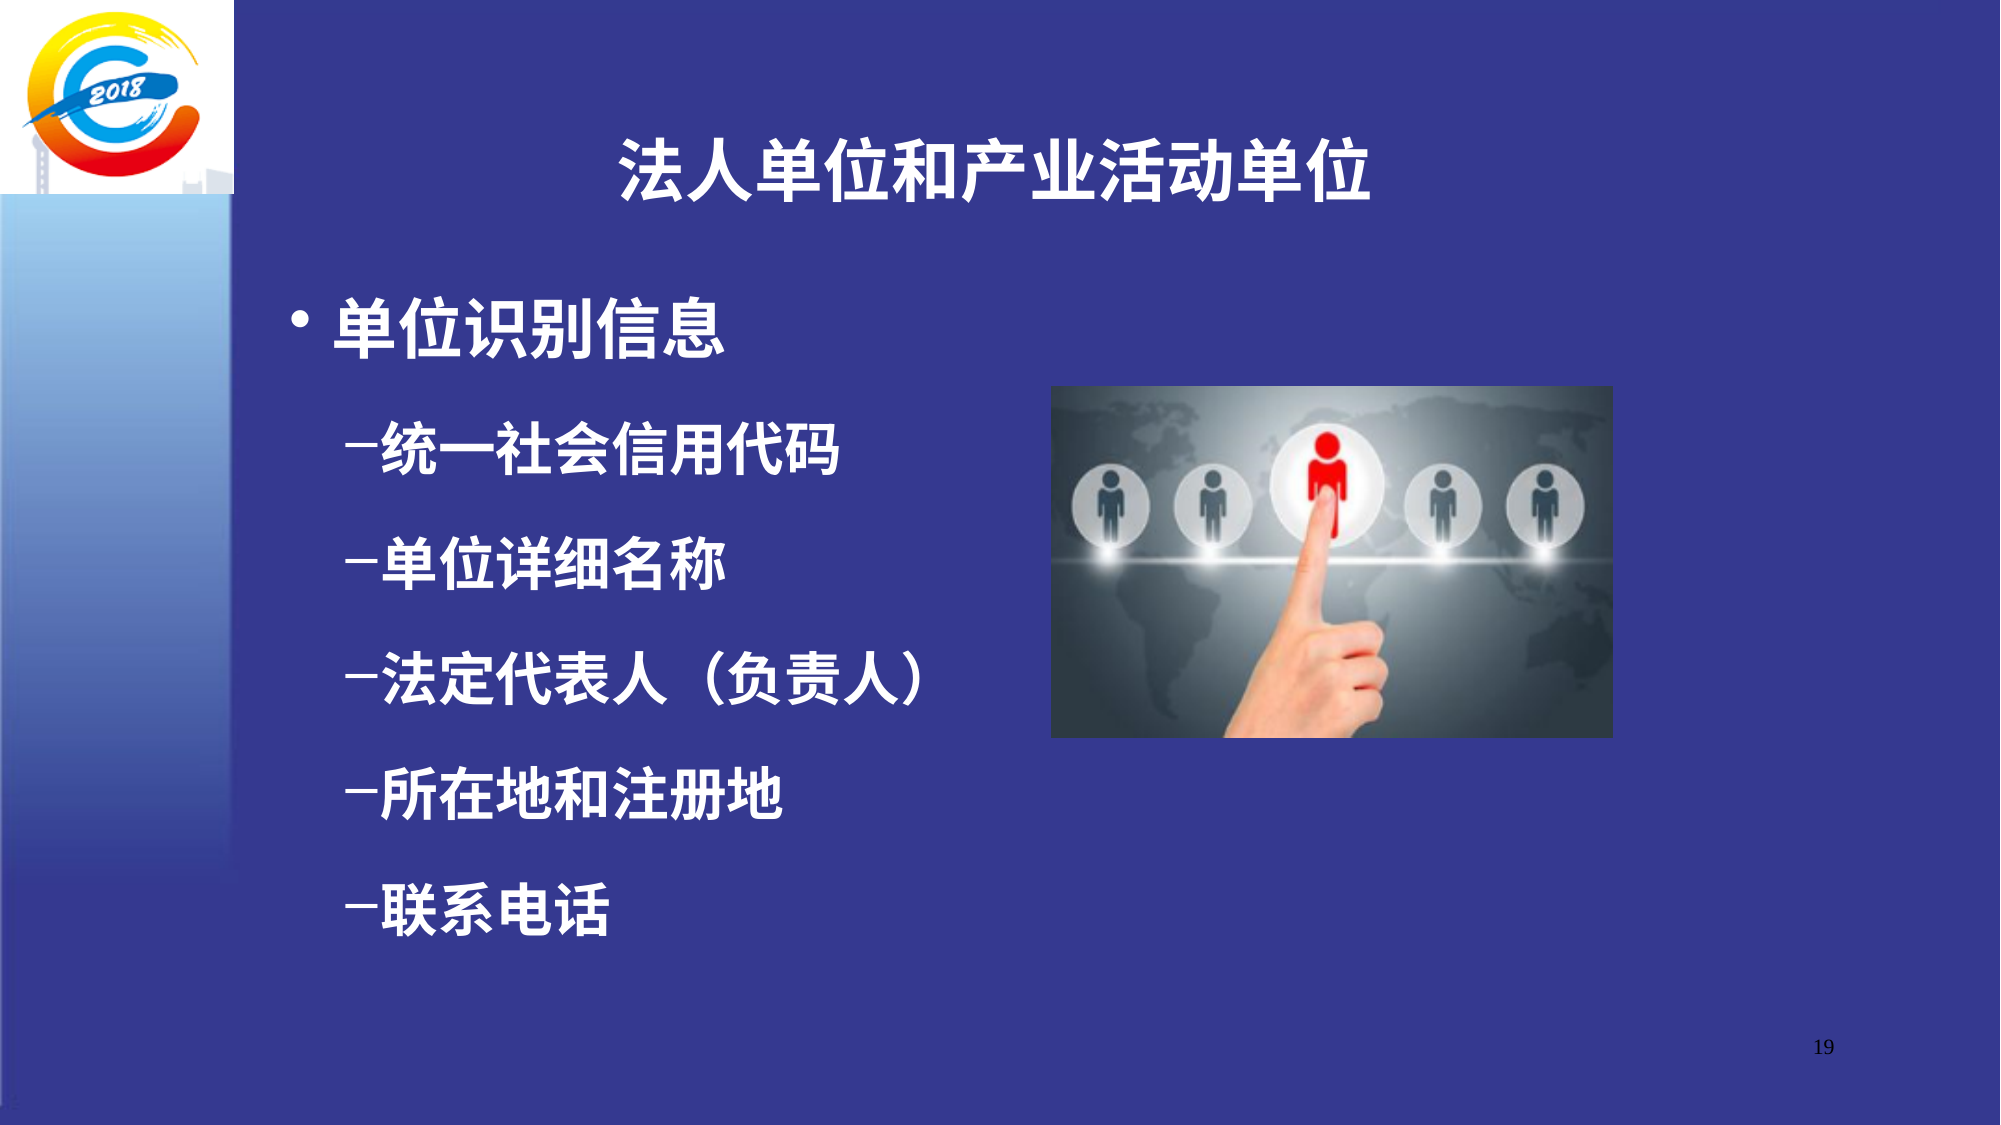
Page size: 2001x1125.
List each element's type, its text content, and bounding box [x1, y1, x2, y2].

title 法人单位和产业活动单位 [347, 60, 1642, 239]
slide_number 19 [1433, 1024, 1851, 1101]
picture [0, 0, 2000, 1125]
list 单位识别信息 统一社会信用代码 单位详细名称 法定代表人（负责人） 所在地和注册地 联系电话 [274, 239, 1642, 954]
